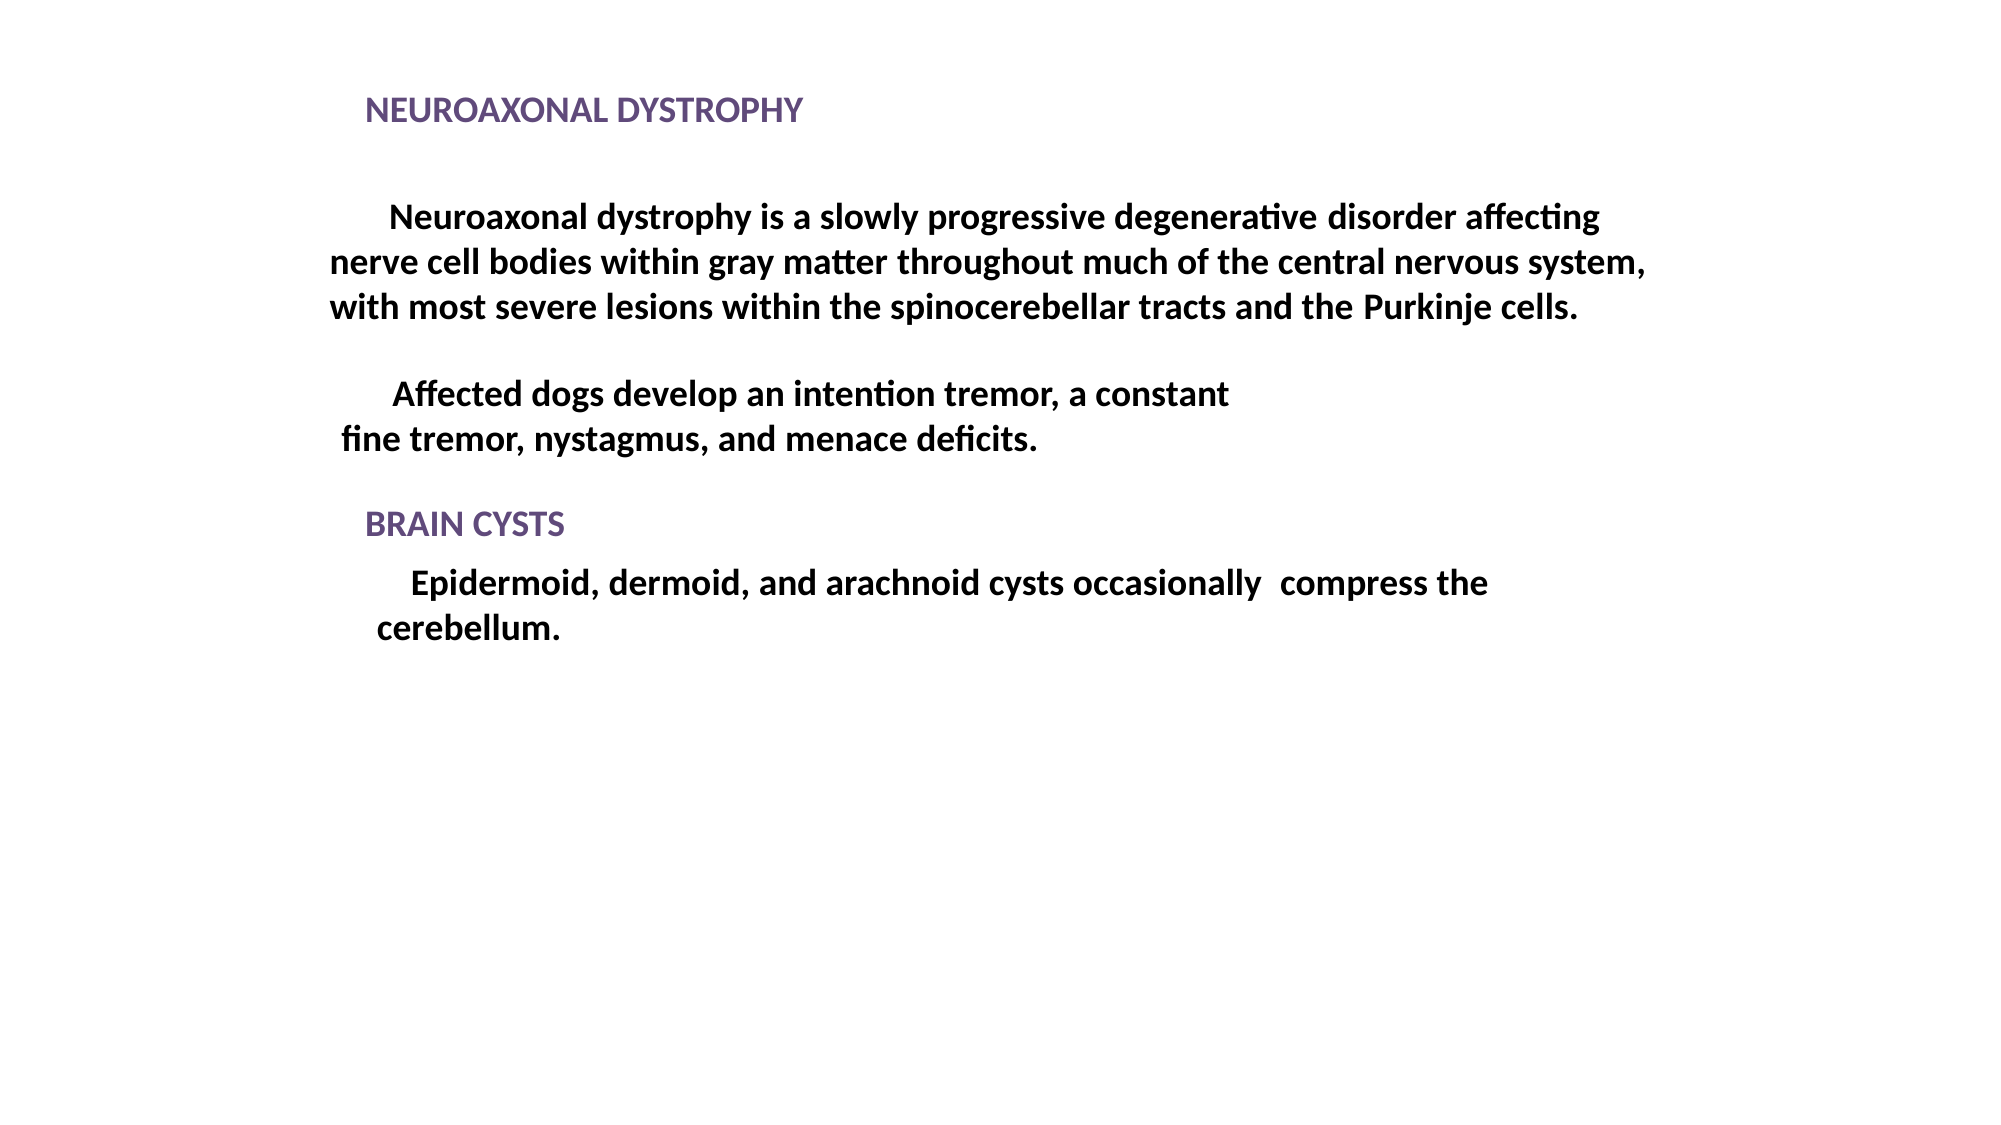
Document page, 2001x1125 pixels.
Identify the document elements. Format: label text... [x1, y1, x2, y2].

text_box Neuroaxonal dystrophy is a slowly progressive degenerative disorder affecting nerve cell bodies within gray matter throughout much of the central nervous system, with most severe lesions within the spinocerebellar tracts and the Purkinje cells. [314, 184, 1668, 335]
text_box Affected dogs develop an intention tremor, a constant fine tremor, nystagmus, and menace deficits. [326, 361, 1305, 467]
text_box BRAIN CYSTS [350, 491, 583, 552]
text_box Epidermoid, dermoid, and arachnoid cysts occasionally compress the cerebellum. [362, 550, 1556, 656]
text_box NEUROAXONAL DYSTROPHY [350, 78, 824, 138]
